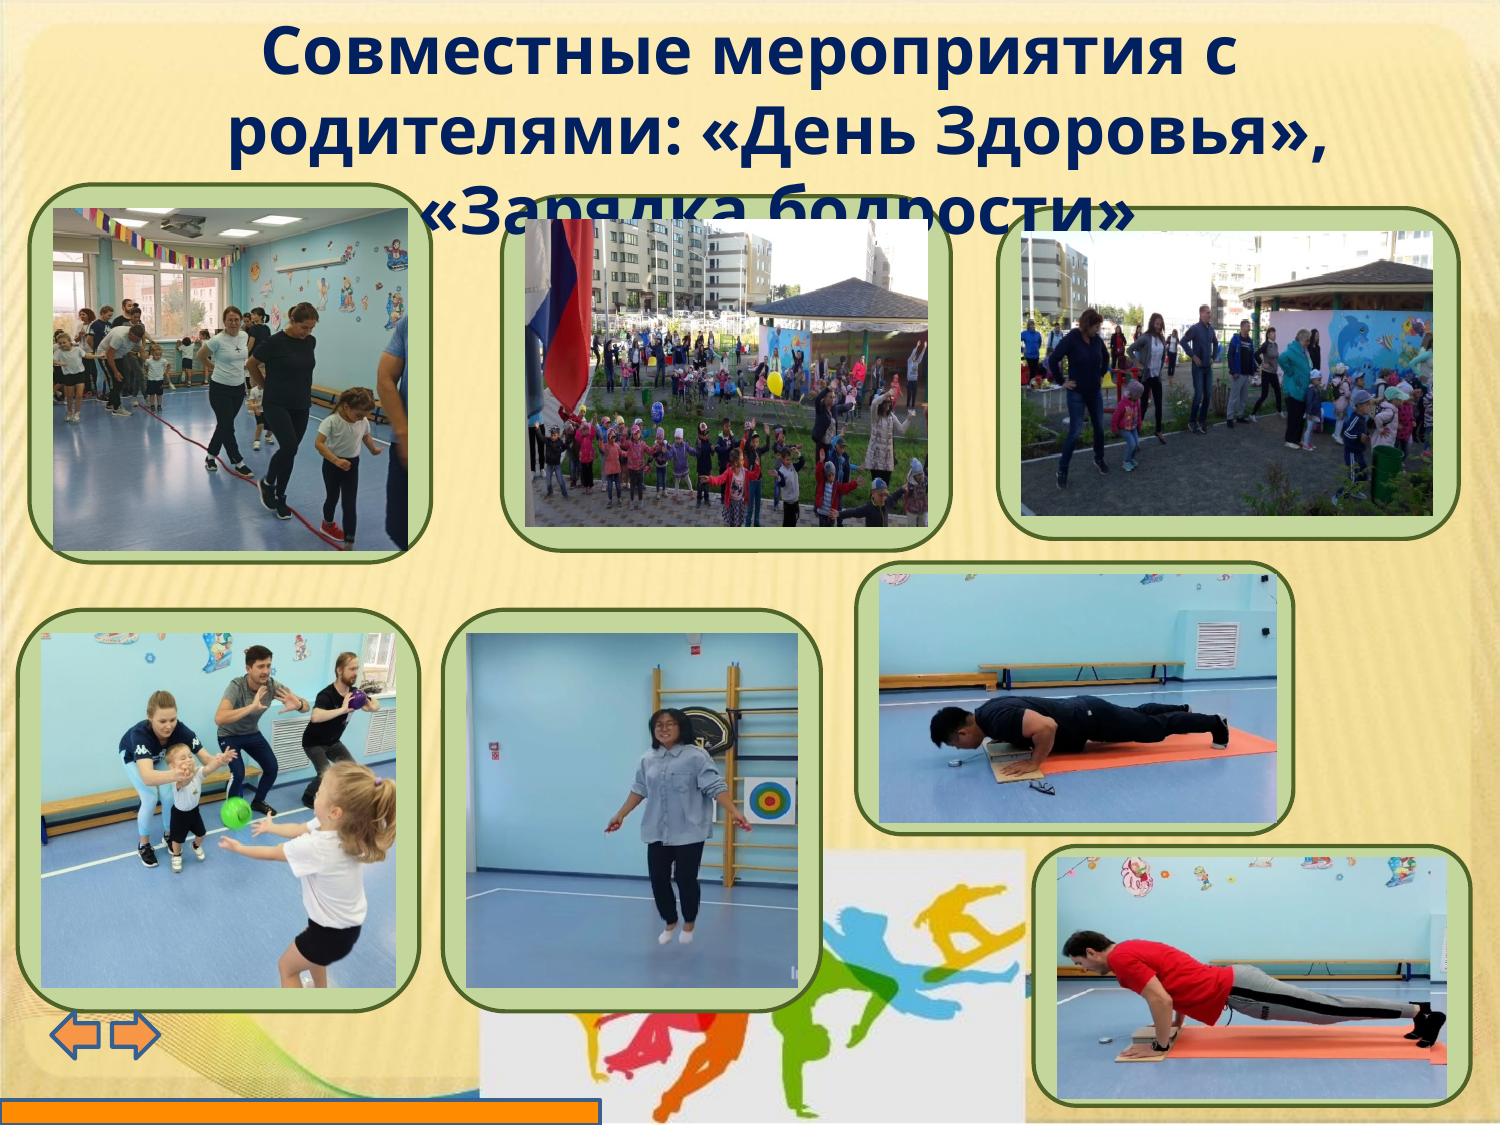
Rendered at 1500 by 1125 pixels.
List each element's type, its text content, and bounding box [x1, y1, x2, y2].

text_box [1031, 843, 1473, 1102]
text_box [27, 207, 47, 547]
text_box [412, 221, 434, 548]
picture [1021, 231, 1433, 516]
picture [0, 0, 1500, 1125]
text_box [854, 560, 1296, 837]
text_box [49, 1009, 101, 1061]
text_box [15, 607, 422, 1014]
picture [525, 219, 928, 528]
text_box [0, 1098, 602, 1125]
text_box [499, 221, 953, 553]
text_box [995, 221, 1461, 541]
list Совместные мероприятия с родителями: «День Здоровья», «Зарядка бодрости» [41, 0, 1459, 221]
text_box [109, 1009, 162, 1061]
text_box [66, 559, 395, 565]
text_box [440, 607, 823, 1014]
